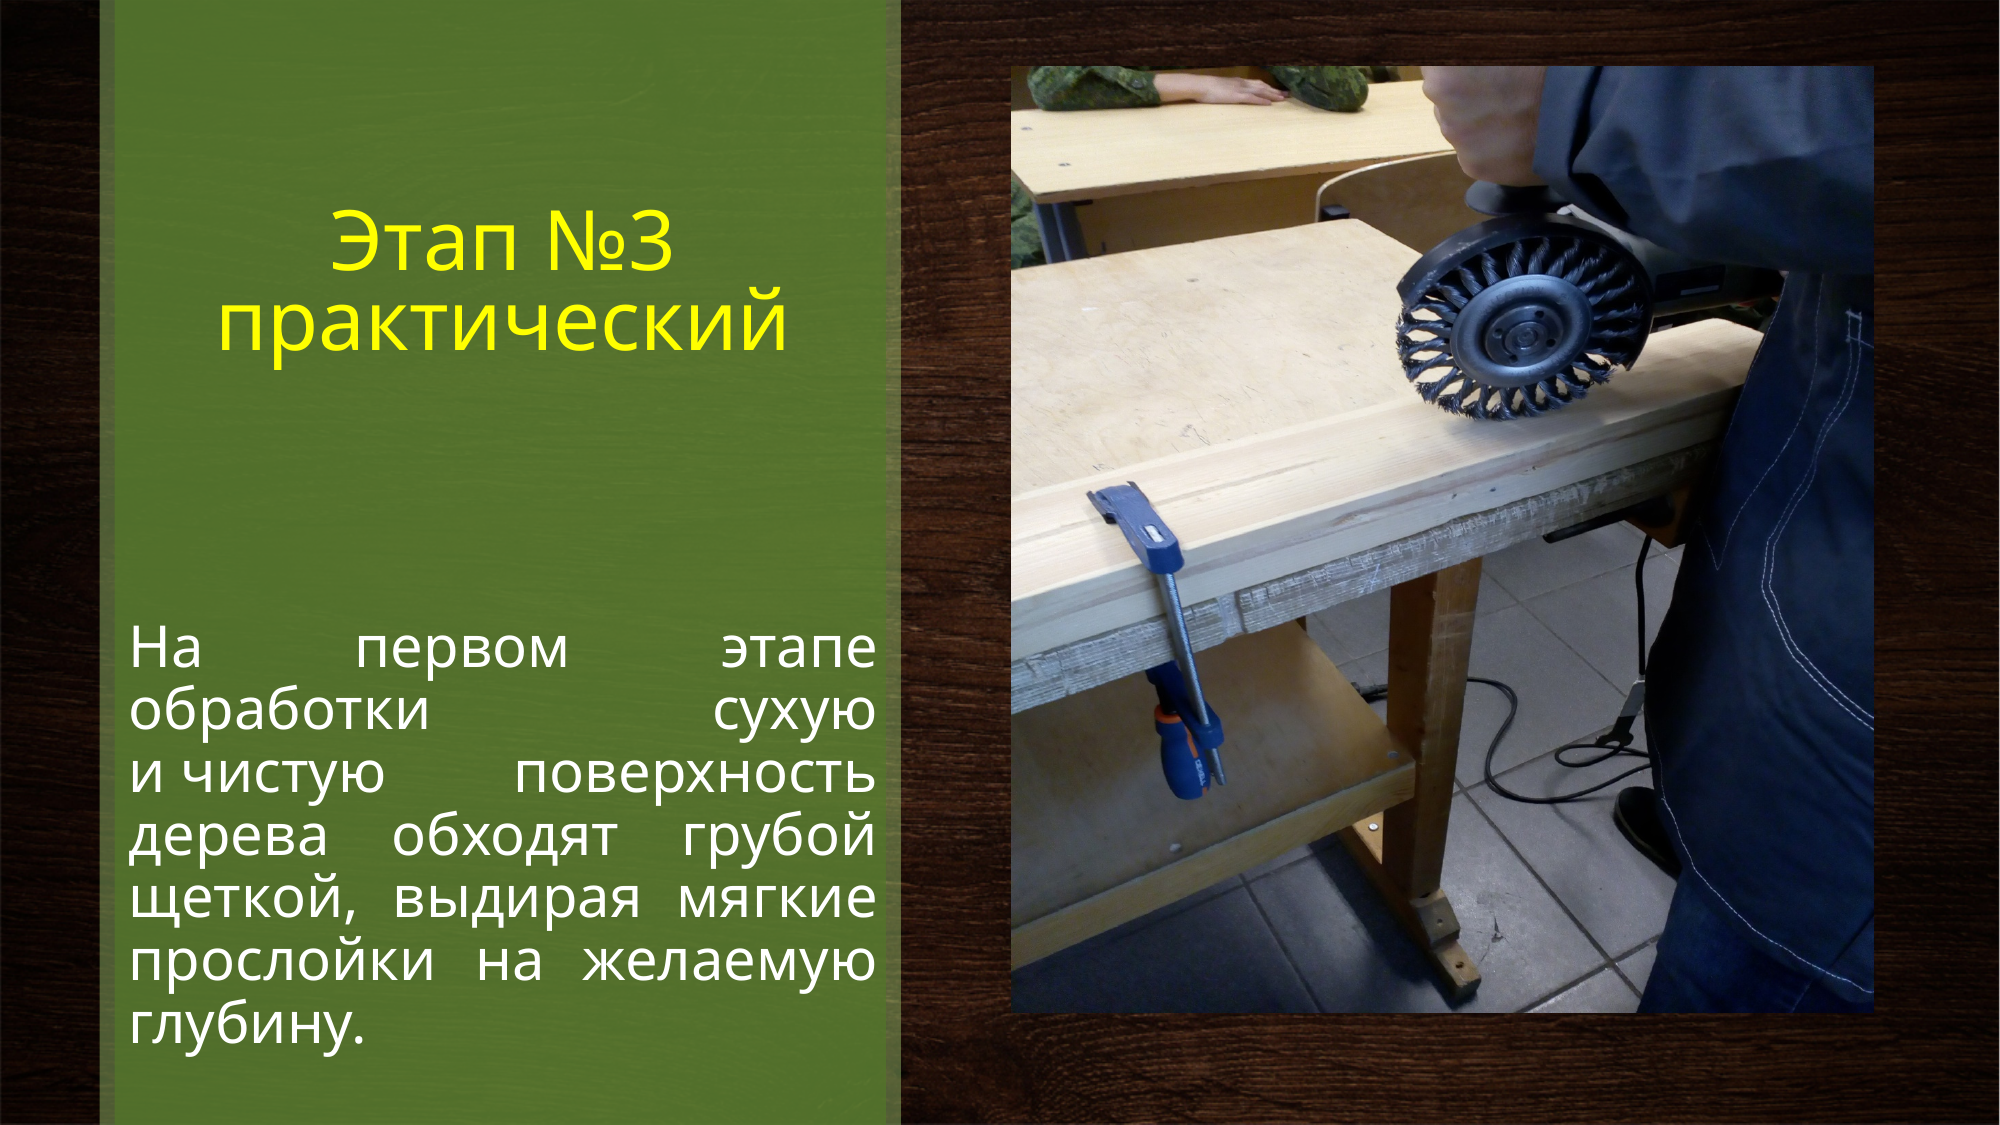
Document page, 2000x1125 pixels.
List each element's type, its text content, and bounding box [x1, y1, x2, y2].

title Этап №3 практический [101, 112, 906, 374]
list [1010, 65, 1875, 1013]
list На первом этапе обработки сухую и чистую поверхность дерева обходят грубой щеткой, выдирая мягкие прослойки на желаемую глубину. [113, 609, 894, 1071]
picture [0, 0, 99, 1125]
picture [901, 0, 2000, 1125]
